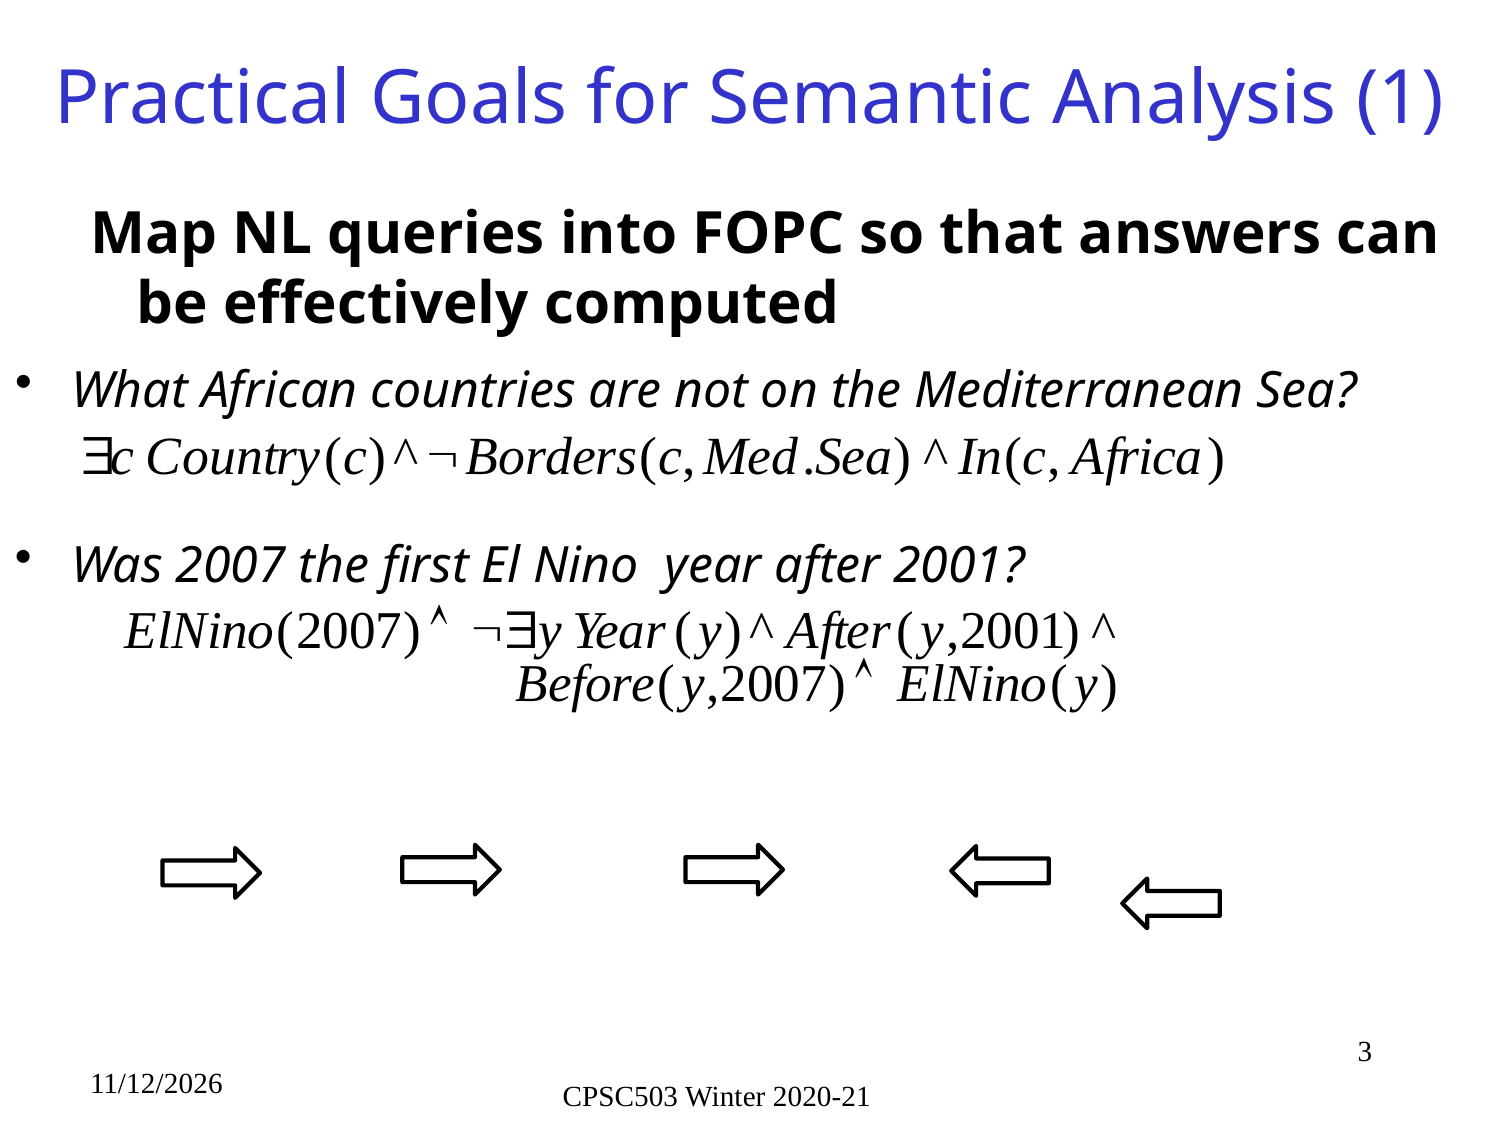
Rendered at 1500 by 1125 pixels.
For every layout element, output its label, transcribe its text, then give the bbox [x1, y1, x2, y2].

slide_number 3 [1074, 1024, 1388, 1101]
text_box [400, 842, 502, 897]
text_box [99, 599, 1126, 778]
text_box Was 2007 the first El Nino year after 2001? [0, 524, 1388, 613]
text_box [58, 424, 1234, 497]
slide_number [74, 1056, 388, 1125]
footer CPSC503 Winter 2020-21 [479, 1069, 955, 1125]
text_box [160, 846, 263, 900]
text_box [683, 842, 786, 897]
text_box [1120, 876, 1222, 931]
text_box [949, 844, 1051, 898]
title Practical Goals for Semantic Analysis (1) [0, 0, 1500, 188]
list What African countries are not on the Mediterranean Sea? [0, 349, 1500, 438]
list Map NL queries into FOPC so that answers can be effectively computed [0, 187, 1476, 349]
